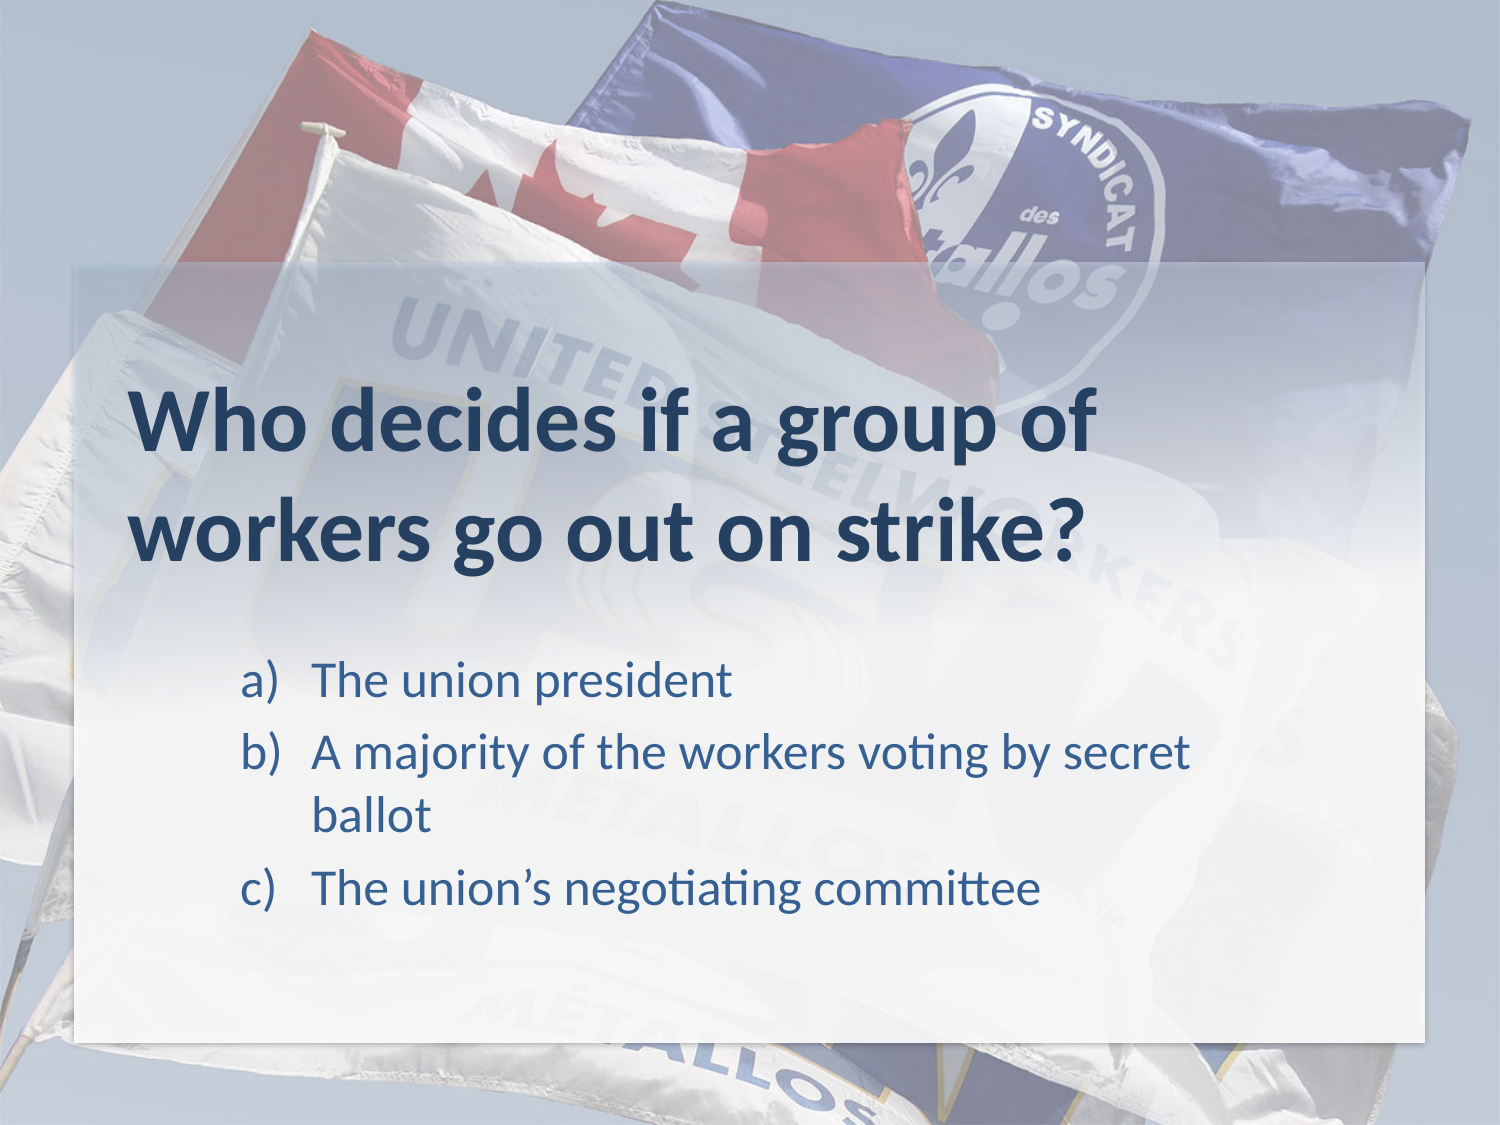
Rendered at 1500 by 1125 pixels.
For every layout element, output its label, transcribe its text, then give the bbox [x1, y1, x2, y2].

title Who decides if a group of workers go out on strike? [112, 349, 1388, 591]
subtitle The union president A majority of the workers voting by secret ballot The union’s negotiating committee [225, 637, 1275, 925]
picture [0, 0, 1500, 1125]
